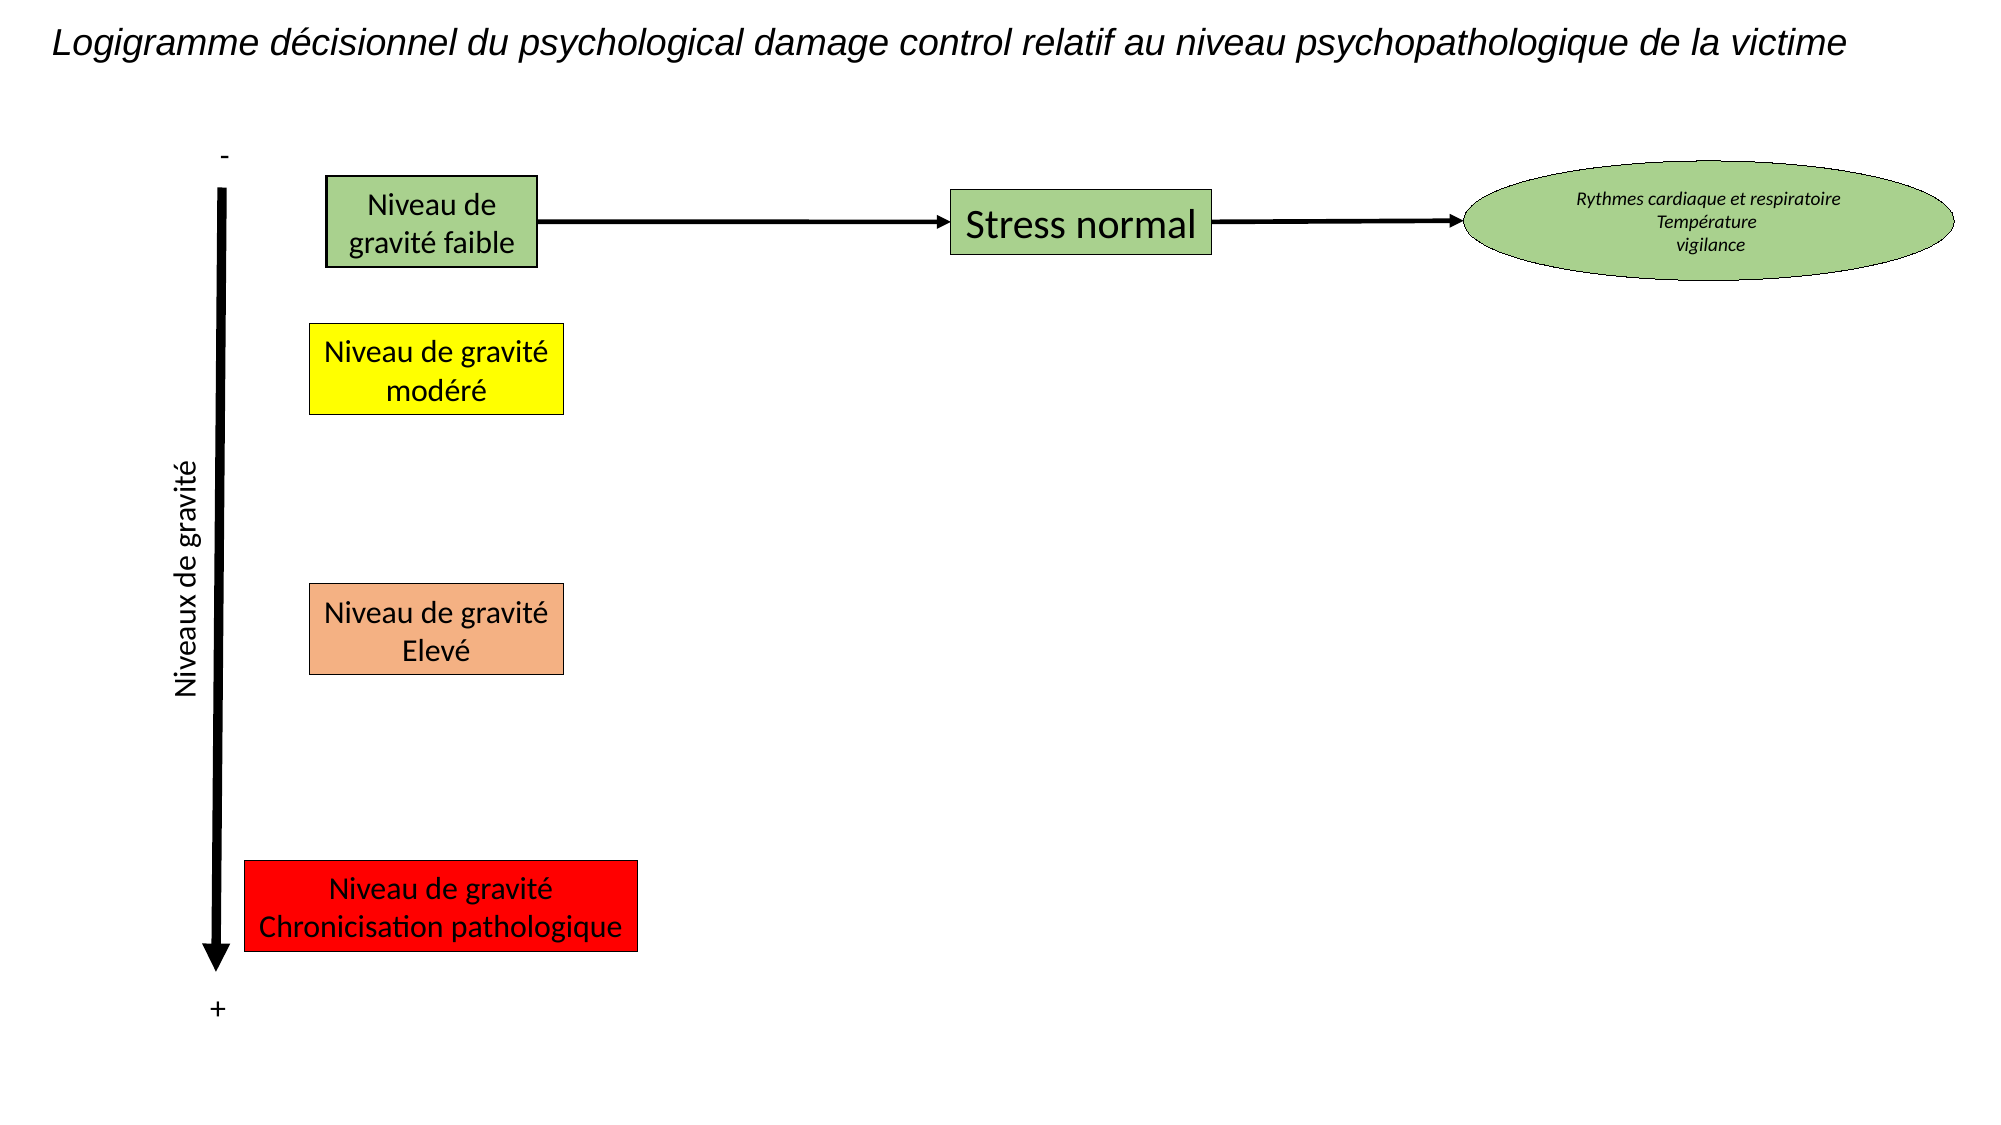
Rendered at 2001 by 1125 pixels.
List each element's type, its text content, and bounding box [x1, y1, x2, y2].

text_box Logigramme décisionnel du psychological damage control relatif au niveau psychopathologique de la victime [37, 7, 2000, 71]
text_box Niveau de gravité Chronicisation pathologique [244, 860, 638, 952]
text_box Stress normal [950, 189, 1212, 255]
text_box Niveau de gravité modéré [309, 323, 564, 415]
text_box - [205, 127, 245, 181]
text_box Niveaux de gravité [156, 445, 210, 714]
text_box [215, 187, 223, 972]
text_box Niveau de gravité faible [325, 175, 538, 268]
text_box + [195, 980, 242, 1034]
text_box Niveau de gravité Elevé [309, 583, 564, 675]
